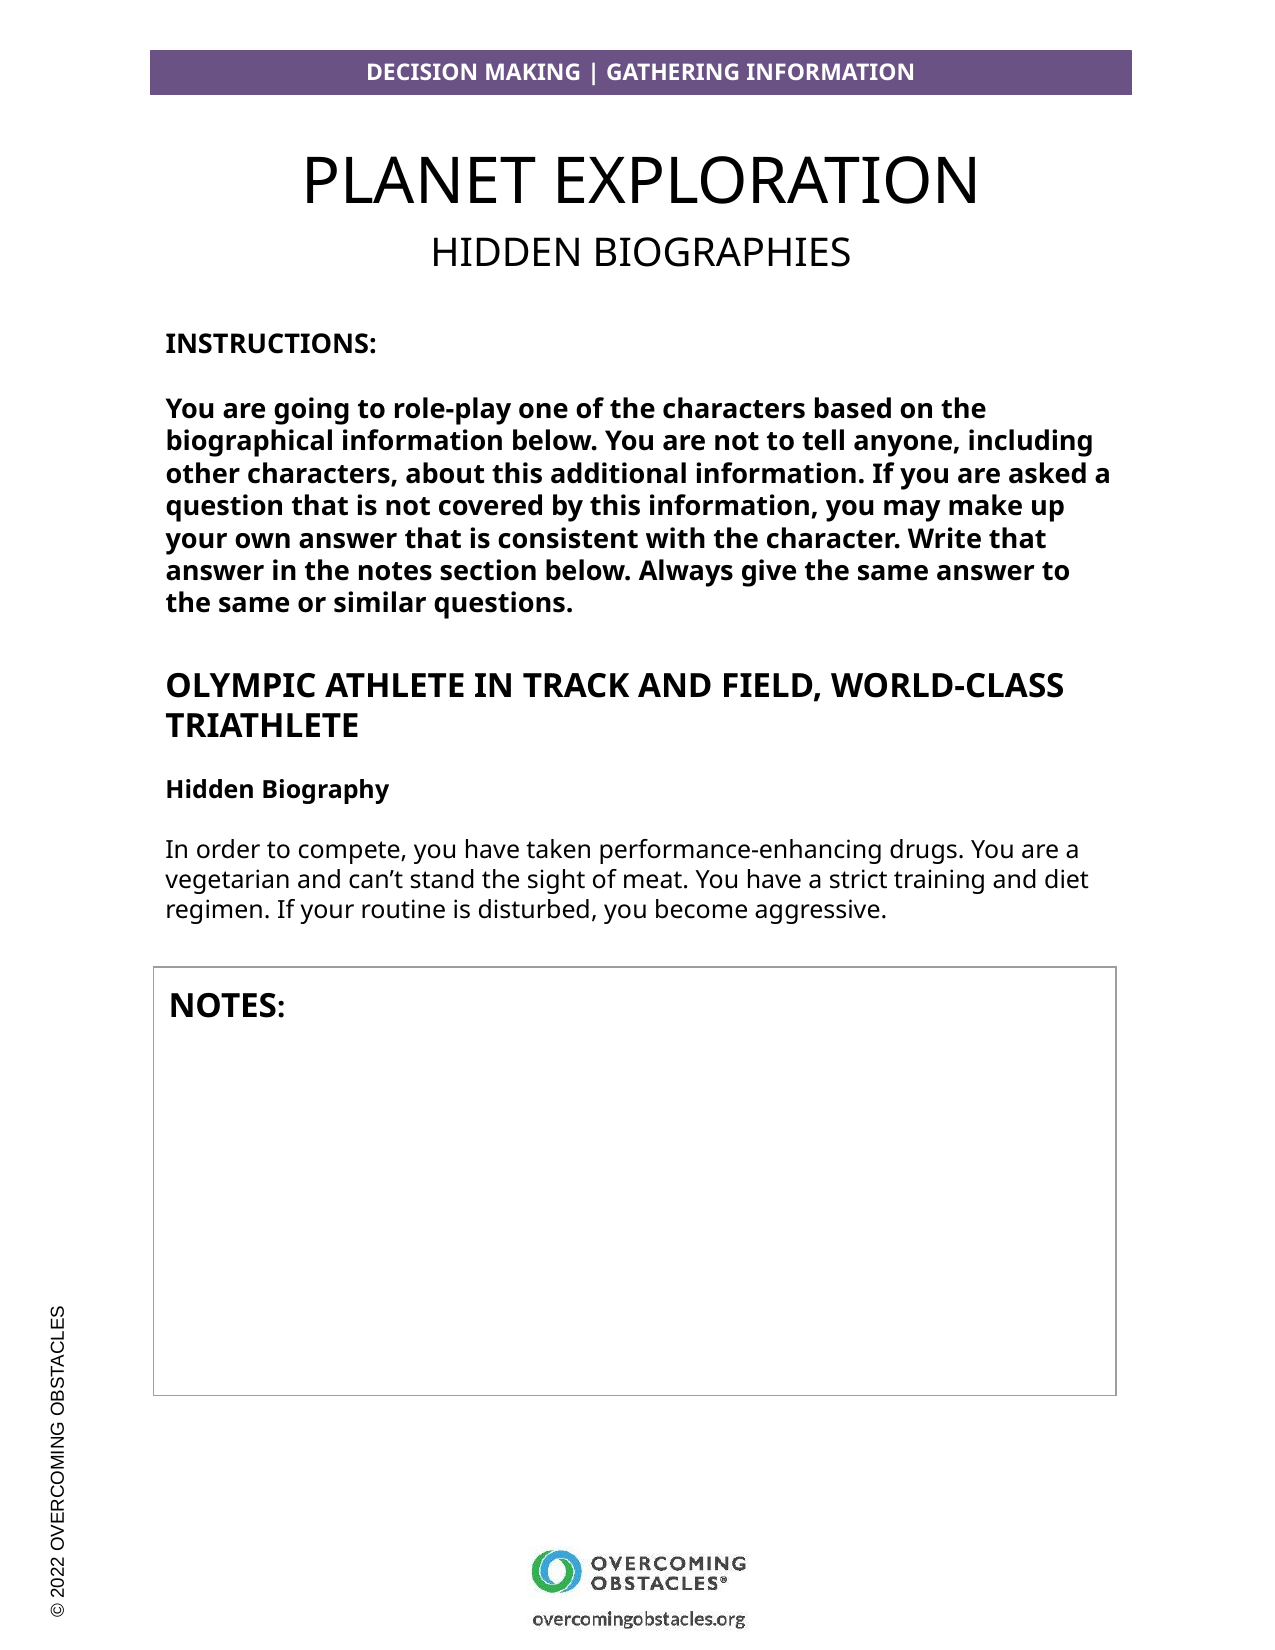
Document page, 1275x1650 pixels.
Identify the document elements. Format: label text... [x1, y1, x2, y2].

table_header NOTES: [154, 968, 1115, 1395]
picture [516, 1529, 766, 1650]
text_box PLANET EXPLORATION HIDDEN BIOGRAPHIES [150, 123, 1132, 290]
text_box © 2022 OVERCOMING OBSTACLES [33, 1264, 79, 1633]
text_box OLYMPIC ATHLETE IN TRACK AND FIELD, WORLD-CLASS TRIATHLETE Hidden Biography In order to compete, you have taken performance-enhancing drugs. You are a vegetarian and can’t stand the sight of meat. You have a strict training and diet regimen. If your routine is disturbed, you become aggressive. [150, 649, 1120, 939]
text_box INSTRUCTIONS: You are going to role-play one of the characters based on the biographical information below. You are not to tell anyone, including other characters, about this additional information. If you are asked a question that is not covered by this information, you may make up your own answer that is consistent with the character. Write that answer in the notes section below. Always give the same answer to the same or similar questions. [150, 311, 1132, 634]
text_box DECISION MAKING | GATHERING INFORMATION [150, 43, 1132, 99]
